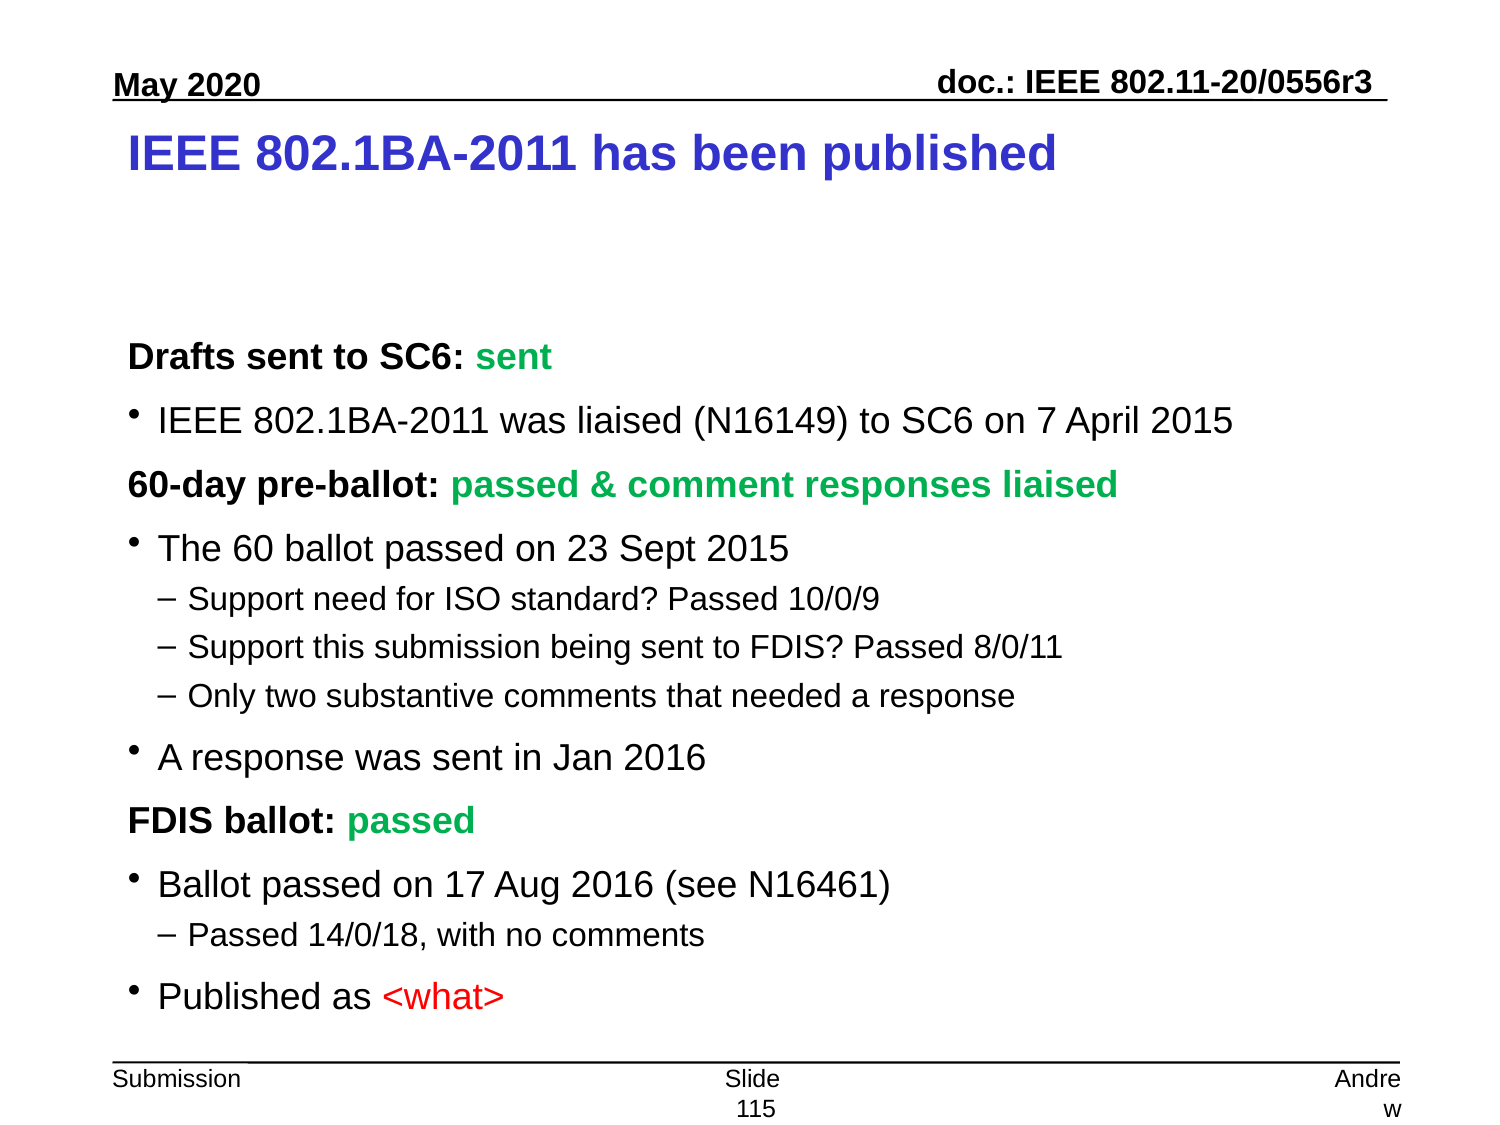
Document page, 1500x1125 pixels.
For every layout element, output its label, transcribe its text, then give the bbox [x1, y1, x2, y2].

slide_number Slide 115 [709, 1061, 803, 1093]
title IEEE 802.1BA-2011 has been published [112, 112, 1388, 288]
list Drafts sent to SC6: sent IEEE 802.1BA-2011 was liaised (N16149) to SC6 on 7 April 2015 60-day pre-ballot: passed & comment responses liaised The 60 ballot passed on 23 Sept 2015 Support need for ISO standard? Passed 10/0/9 Support this submission being sent to FDIS? Passed 8/0/11 Only two substantive comments that needed a response A response was sent in Jan 2016 FDIS ballot: passed Ballot passed on 17 Aug 2016 (see N16461) Passed 14/0/18, with no comments Published as <what> [112, 324, 1388, 1000]
footer Andrew Myles, Cisco [1320, 1061, 1402, 1093]
